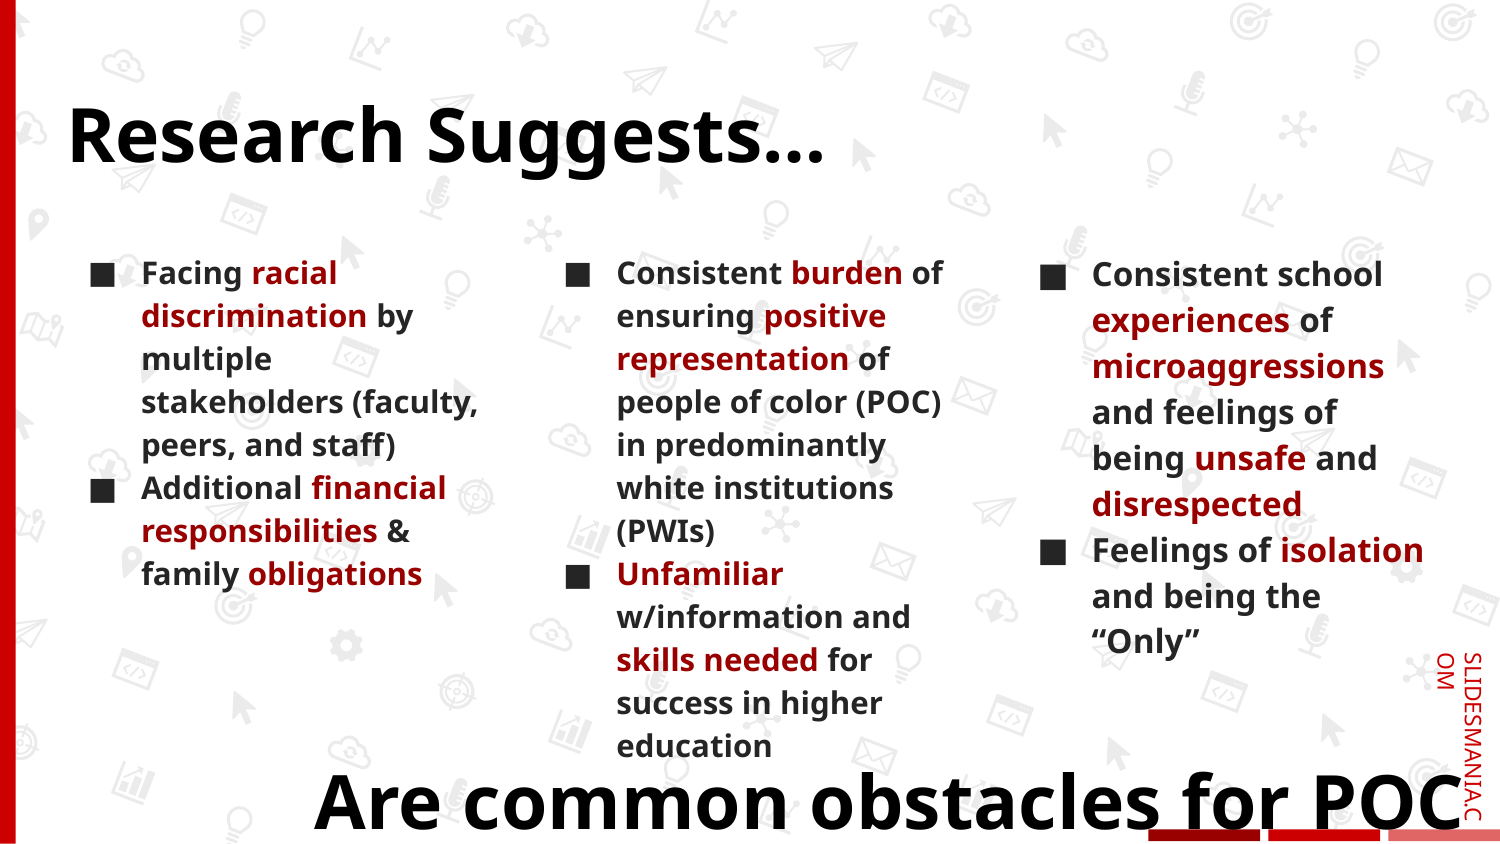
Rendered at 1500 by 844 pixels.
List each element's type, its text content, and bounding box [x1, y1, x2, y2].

title Are common obstacles for POC [102, 739, 1500, 834]
list Facing racial discrimination by multiple stakeholders (faculty, peers, and staff) Additional financial responsibilities & family obligations [51, 232, 499, 793]
list Consistent school experiences of microaggressions and feelings of being unsafe and disrespected Feelings of isolation and being the “Only” [1001, 232, 1449, 739]
list Consistent burden of ensuring positive representation of people of color (POC) in predominantly white institutions (PWIs) Unfamiliar w/information and skills needed for success in higher education [526, 232, 974, 739]
title Research Suggests… [51, 72, 1449, 167]
